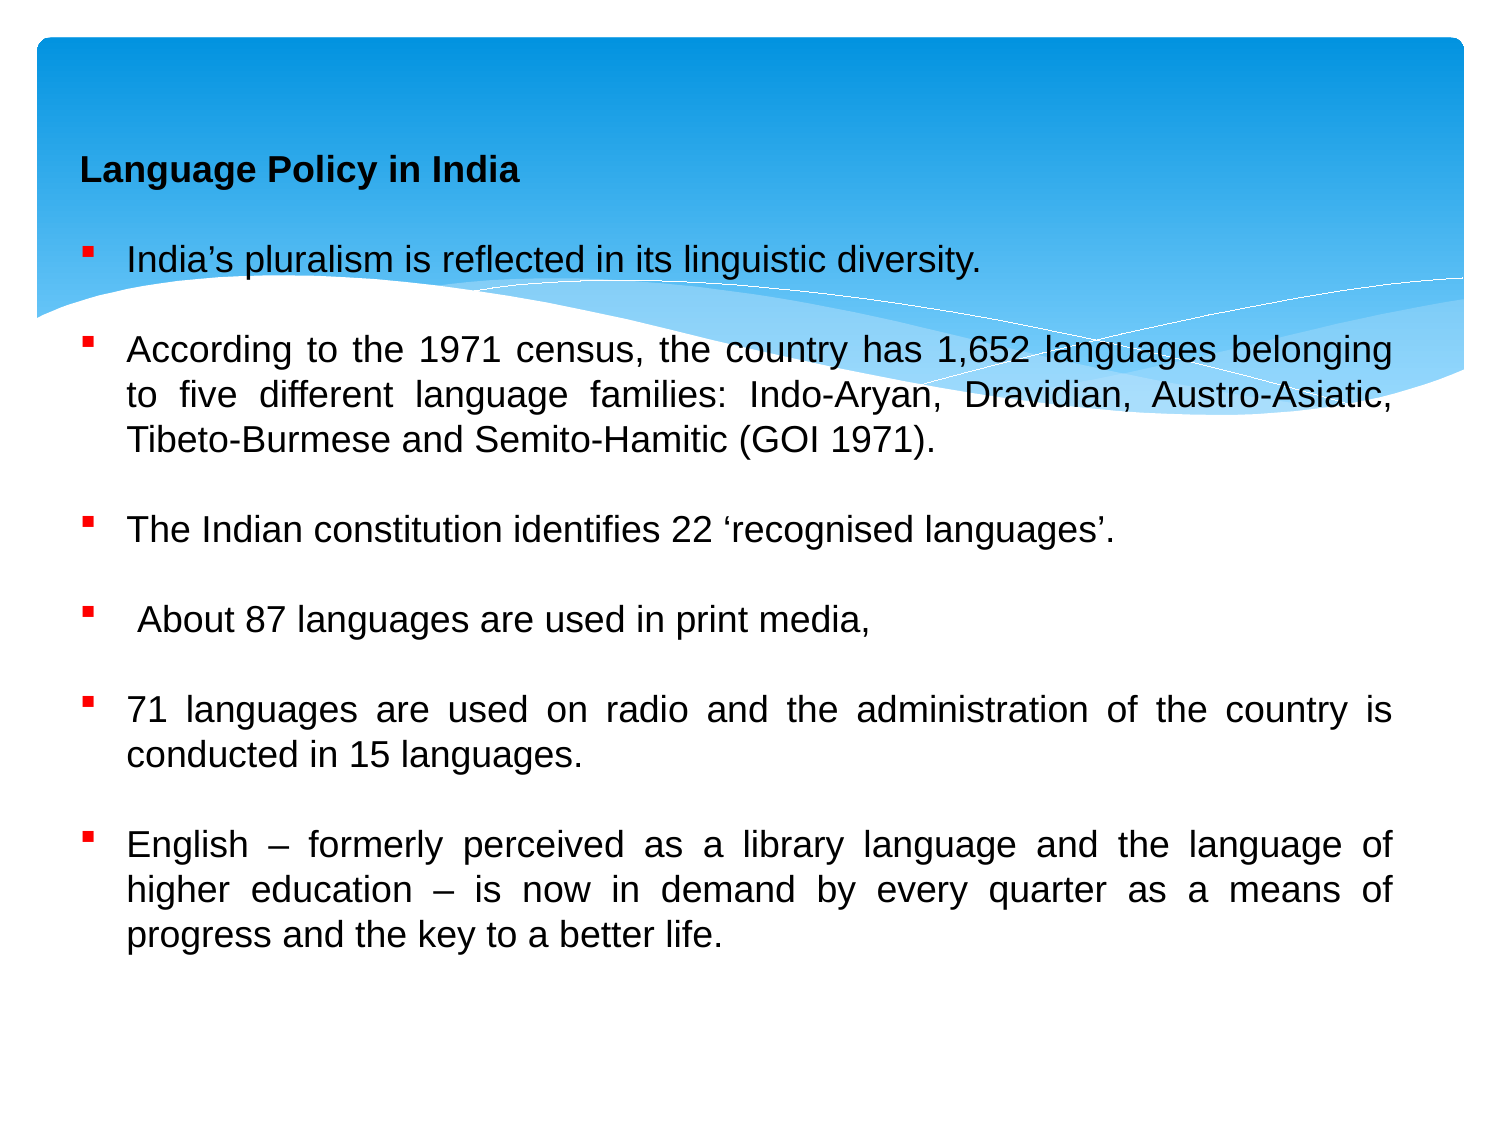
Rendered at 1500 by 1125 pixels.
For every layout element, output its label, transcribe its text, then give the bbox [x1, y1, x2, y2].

text_box Language Policy in India India’s pluralism is reflected in its linguistic diversity. According to the 1971 census, the country has 1,652 languages belonging to five different language families: Indo-Aryan, Dravidian, Austro-Asiatic, Tibeto-Burmese and Semito-Hamitic (GOI 1971). The Indian constitution identifies 22 ‘recognised languages’. About 87 languages are used in print media, 71 languages are used on radio and the administration of the country is conducted in 15 languages. English – formerly perceived as a library language and the language of higher education – is now in demand by every quarter as a means of progress and the key to a better life. [64, 137, 1408, 1007]
